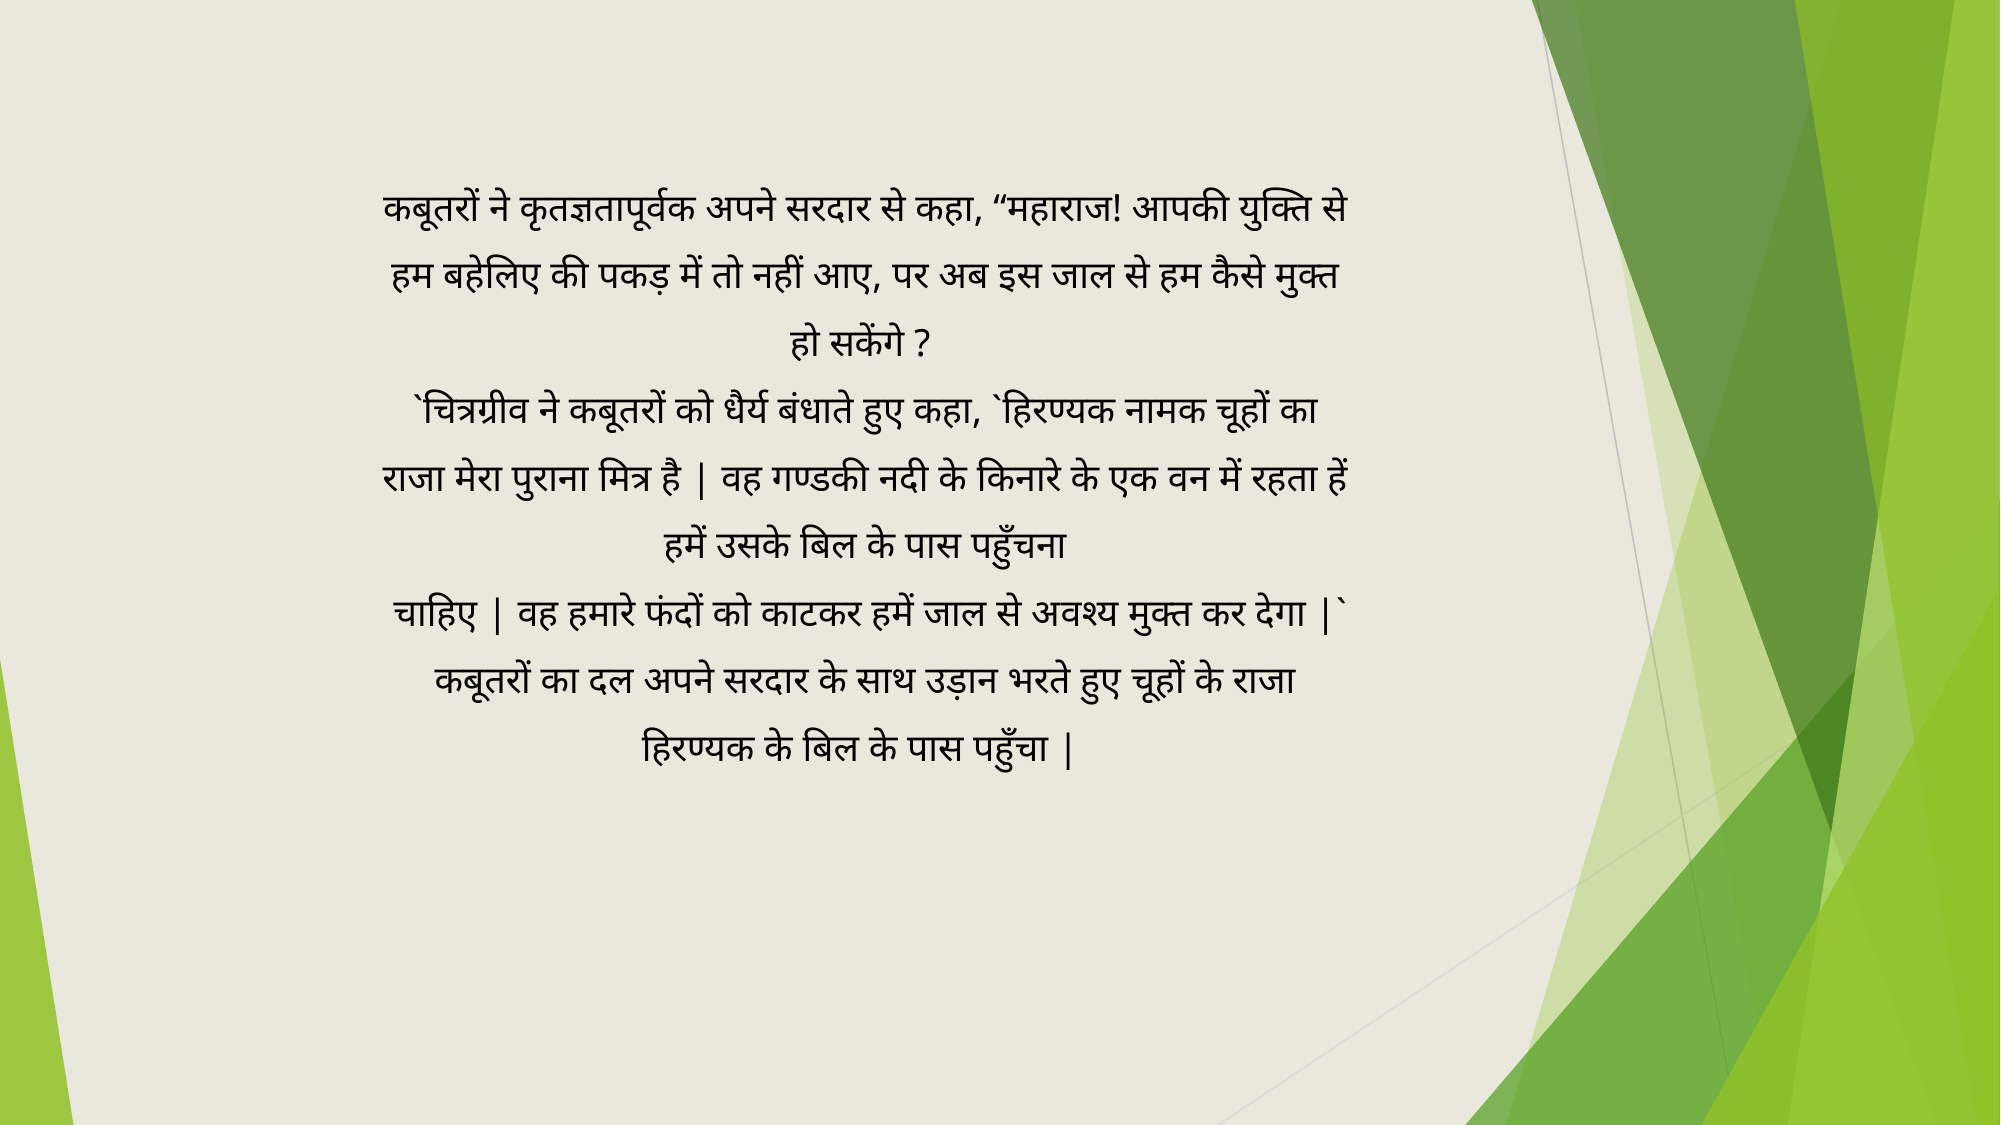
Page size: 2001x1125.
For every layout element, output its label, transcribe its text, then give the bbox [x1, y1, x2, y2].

text_box कबूतरों ने कृतज्ञतापूर्वक अपने सरदार से कहा, “महाराज! आपकी युक्ति से हम बहेलिए की पकड़ में तो नहीं आए, पर अब इस जाल से हम कैसे मुक्त हो सकेंगे ? `चित्रग्रीव ने कबूतरों को धैर्य बंधाते हुए कहा, `हिरण्यक नामक चूहों का राजा मेरा पुराना मित्र है | वह गण्डकी नदी के किनारे के एक वन में रहता हें हमें उसके बिल के पास पहुँचना चाहिए | वह हमारे फंदों को काटकर हमें जाल से अवश्य मुक्त कर देगा |` कबूतरों का दल अपने सरदार के साथ उड़ान भरते हुए चूहों के राजा हिरण्यक के बिल के पास पहुँचा | [365, 153, 1366, 821]
